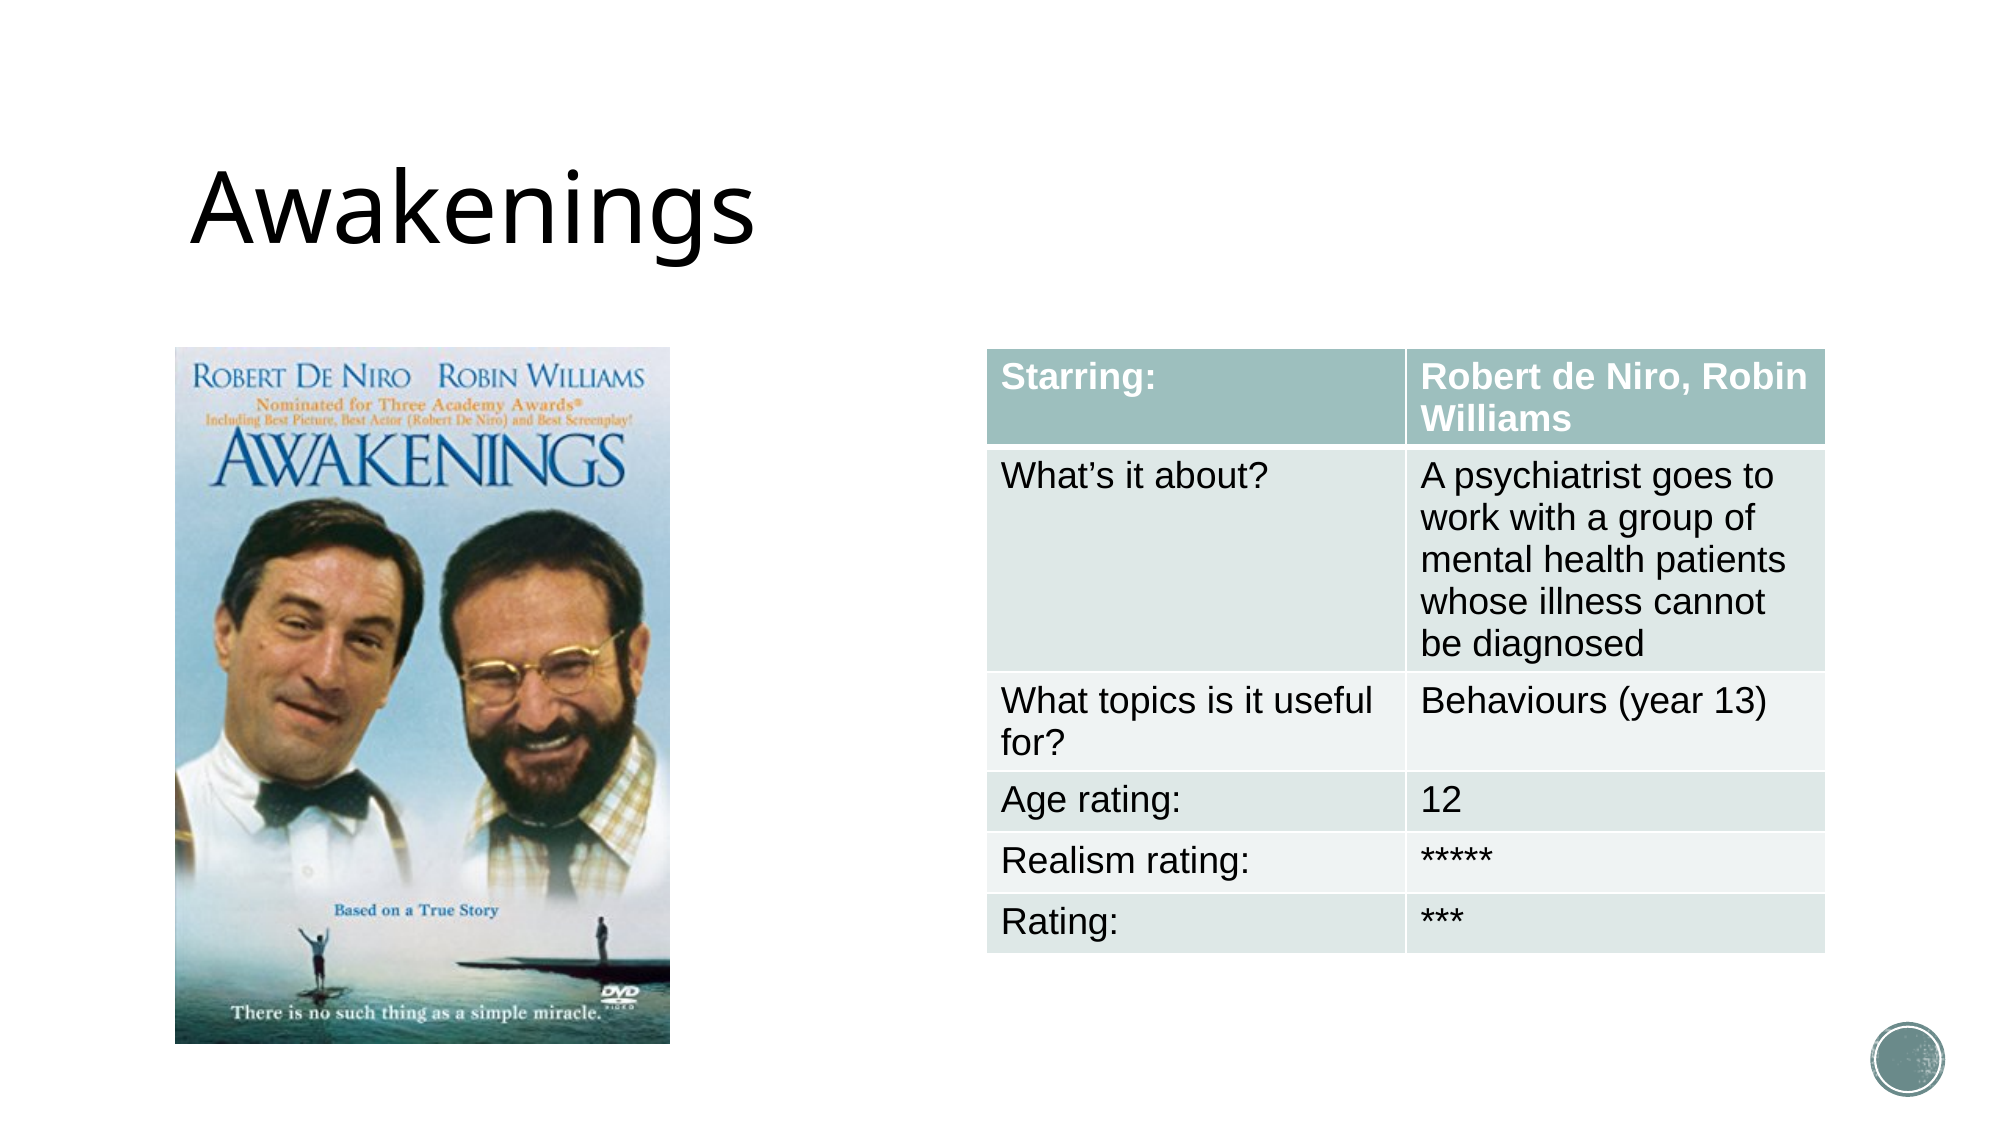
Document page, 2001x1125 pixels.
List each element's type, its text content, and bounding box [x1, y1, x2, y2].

table_cell 12 [1407, 772, 1825, 831]
table_cell Age rating: [987, 772, 1405, 831]
table_header Starring: [987, 349, 1405, 444]
table_cell ***** [1407, 833, 1825, 892]
table_cell *** [1407, 894, 1825, 953]
table_cell What’s it about? [987, 450, 1405, 671]
table_cell Behaviours (year 13) [1407, 673, 1825, 770]
table_header Robert de Niro, Robin Williams [1407, 349, 1825, 444]
table_cell Realism rating: [987, 833, 1405, 892]
table_cell Rating: [987, 894, 1405, 953]
table_cell What topics is it useful for? [987, 673, 1405, 770]
table_cell A psychiatrist goes to work with a group of mental health patients whose illness cannot be diagnosed [1407, 450, 1825, 671]
picture [175, 347, 670, 1044]
title Awakenings [175, 79, 1826, 344]
